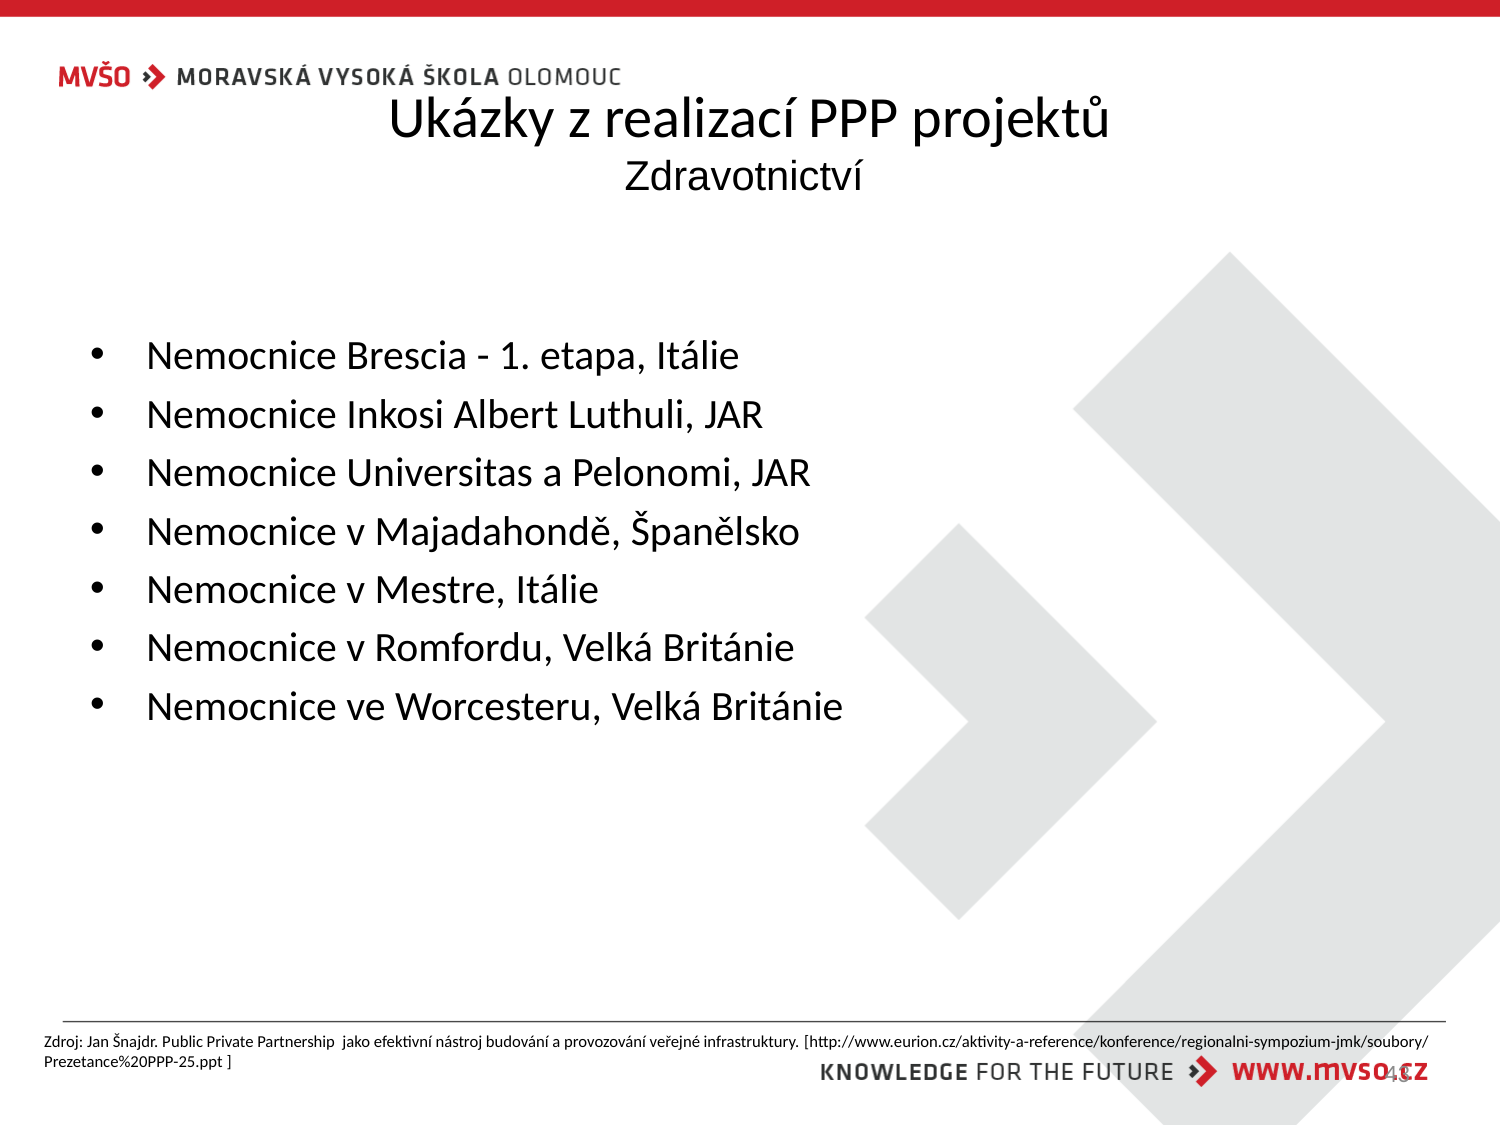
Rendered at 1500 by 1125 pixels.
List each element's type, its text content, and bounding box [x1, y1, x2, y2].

picture [0, 0, 1500, 1125]
list Nemocnice Brescia - 1. etapa, Itálie Nemocnice Inkosi Albert Luthuli, JAR Nemocnice Universitas a Pelonomi, JAR Nemocnice v Majadahondě, Španělsko Nemocnice v Mestre, Itálie Nemocnice v Romfordu, Velká Británie Nemocnice ve Worcesteru, Velká Británie [75, 262, 1425, 1005]
text_box Zdroj: Jan Šnajdr. Public Private Partnership jako efektivní nástroj budování a provozování veřejné infrastruktury. [http://www.eurion.cz/aktivity-a-reference/konference/regionalni-sympozium-jmk/soubory/Prezetance%20PPP-25.ppt ] [29, 1023, 1478, 1078]
title Ukázky z realizací PPP projektů Zdravotnictví [75, 45, 1425, 233]
slide_number 43 [1074, 1078, 1425, 1103]
